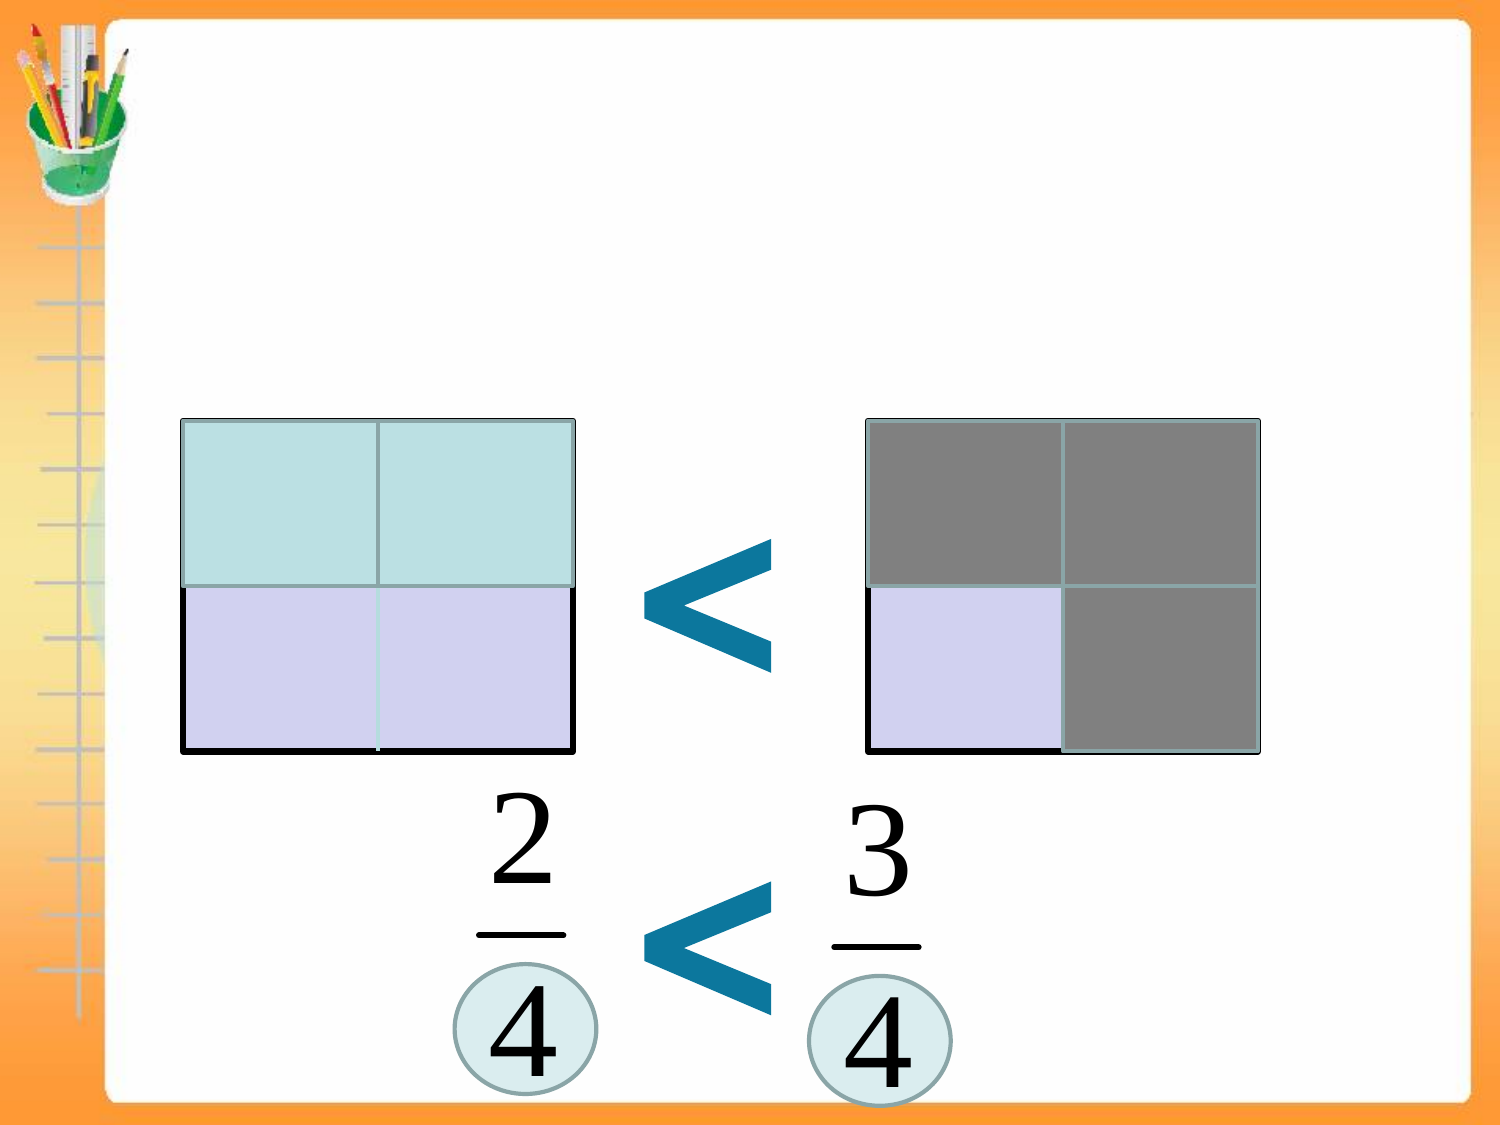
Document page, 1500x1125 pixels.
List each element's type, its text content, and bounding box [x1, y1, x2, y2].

picture [0, 0, 1500, 1125]
text_box [376, 419, 575, 588]
text_box [866, 591, 1059, 754]
text_box [112, 78, 1424, 153]
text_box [455, 753, 596, 1107]
text_box [381, 588, 575, 754]
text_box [810, 765, 951, 1118]
text_box  [620, 764, 809, 1079]
text_box  [620, 421, 857, 737]
text_box [181, 591, 374, 754]
text_box [866, 419, 1061, 588]
text_box [1067, 584, 1260, 753]
text_box [1061, 419, 1260, 584]
text_box [181, 419, 376, 588]
